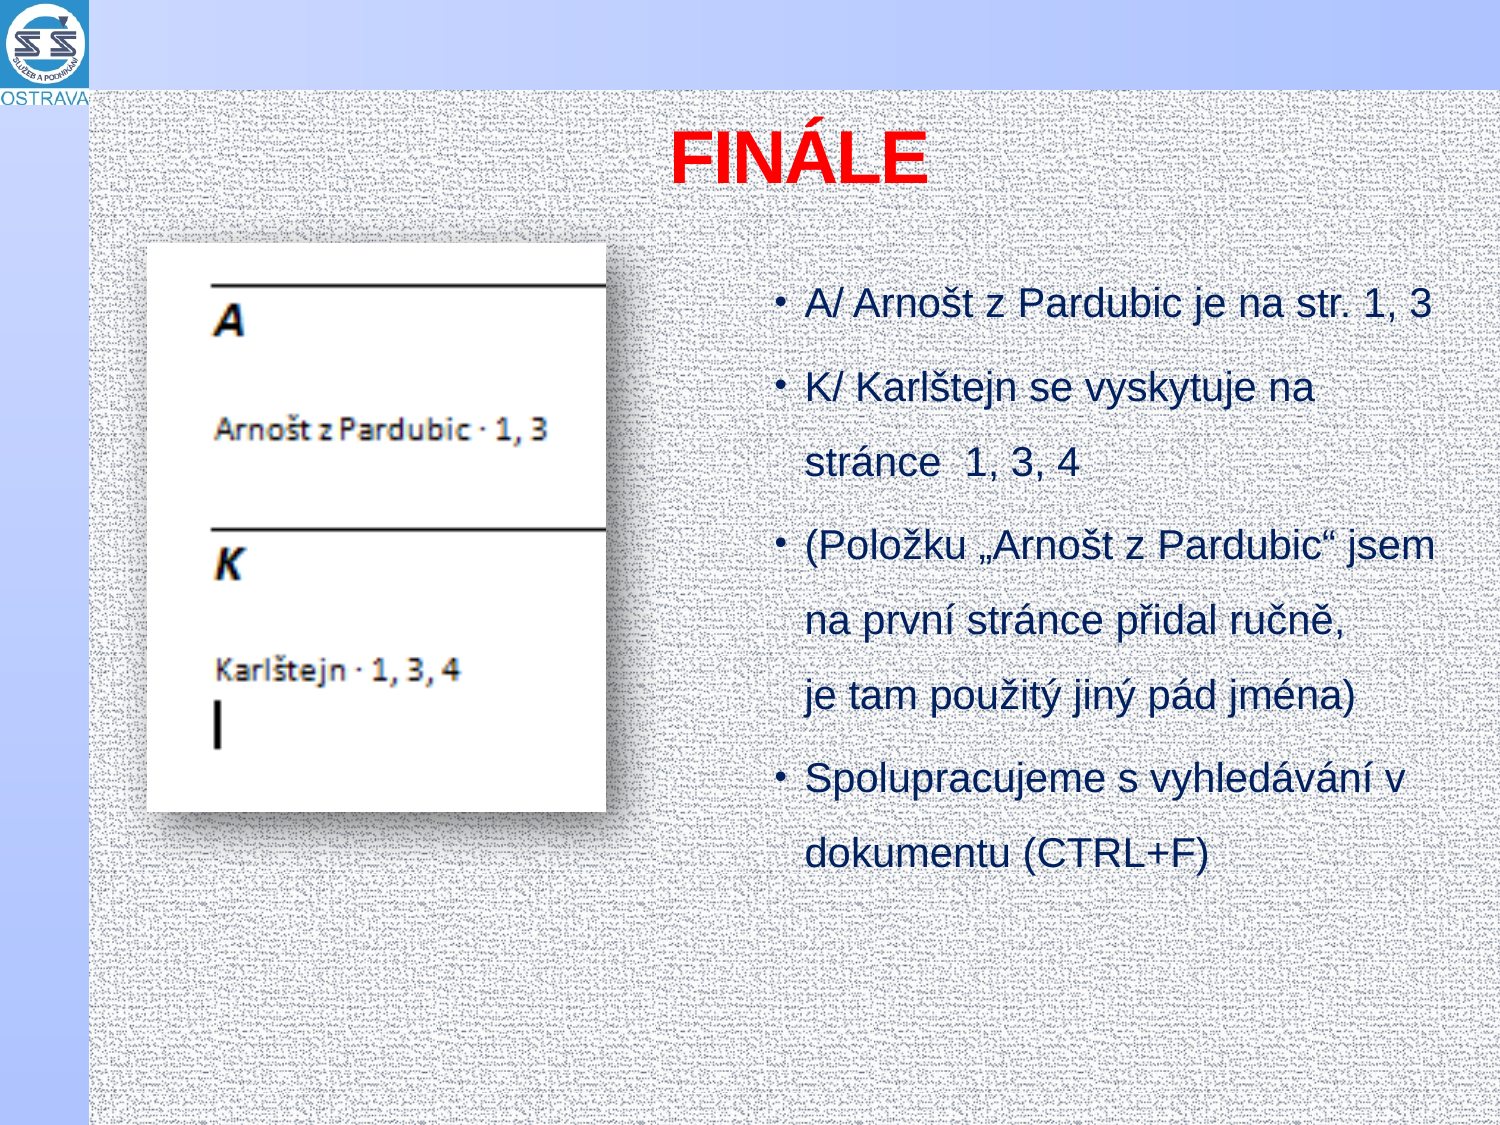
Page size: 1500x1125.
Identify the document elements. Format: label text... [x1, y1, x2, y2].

title FINÁLE [135, 94, 1465, 213]
list A/ Arnošt z Pardubic je na str. 1, 3 K/ Karlštejn se vyskytuje na stránce 1, 3, 4 (Položku „Arnošt z Pardubic“ jsem na první stránce přidal ručně, je tam použitý jiný pád jména) Spolupracujeme s vyhledávání v dokumentu (CTRL+F) [714, 243, 1465, 1100]
picture [147, 243, 606, 812]
picture [0, 0, 89, 105]
